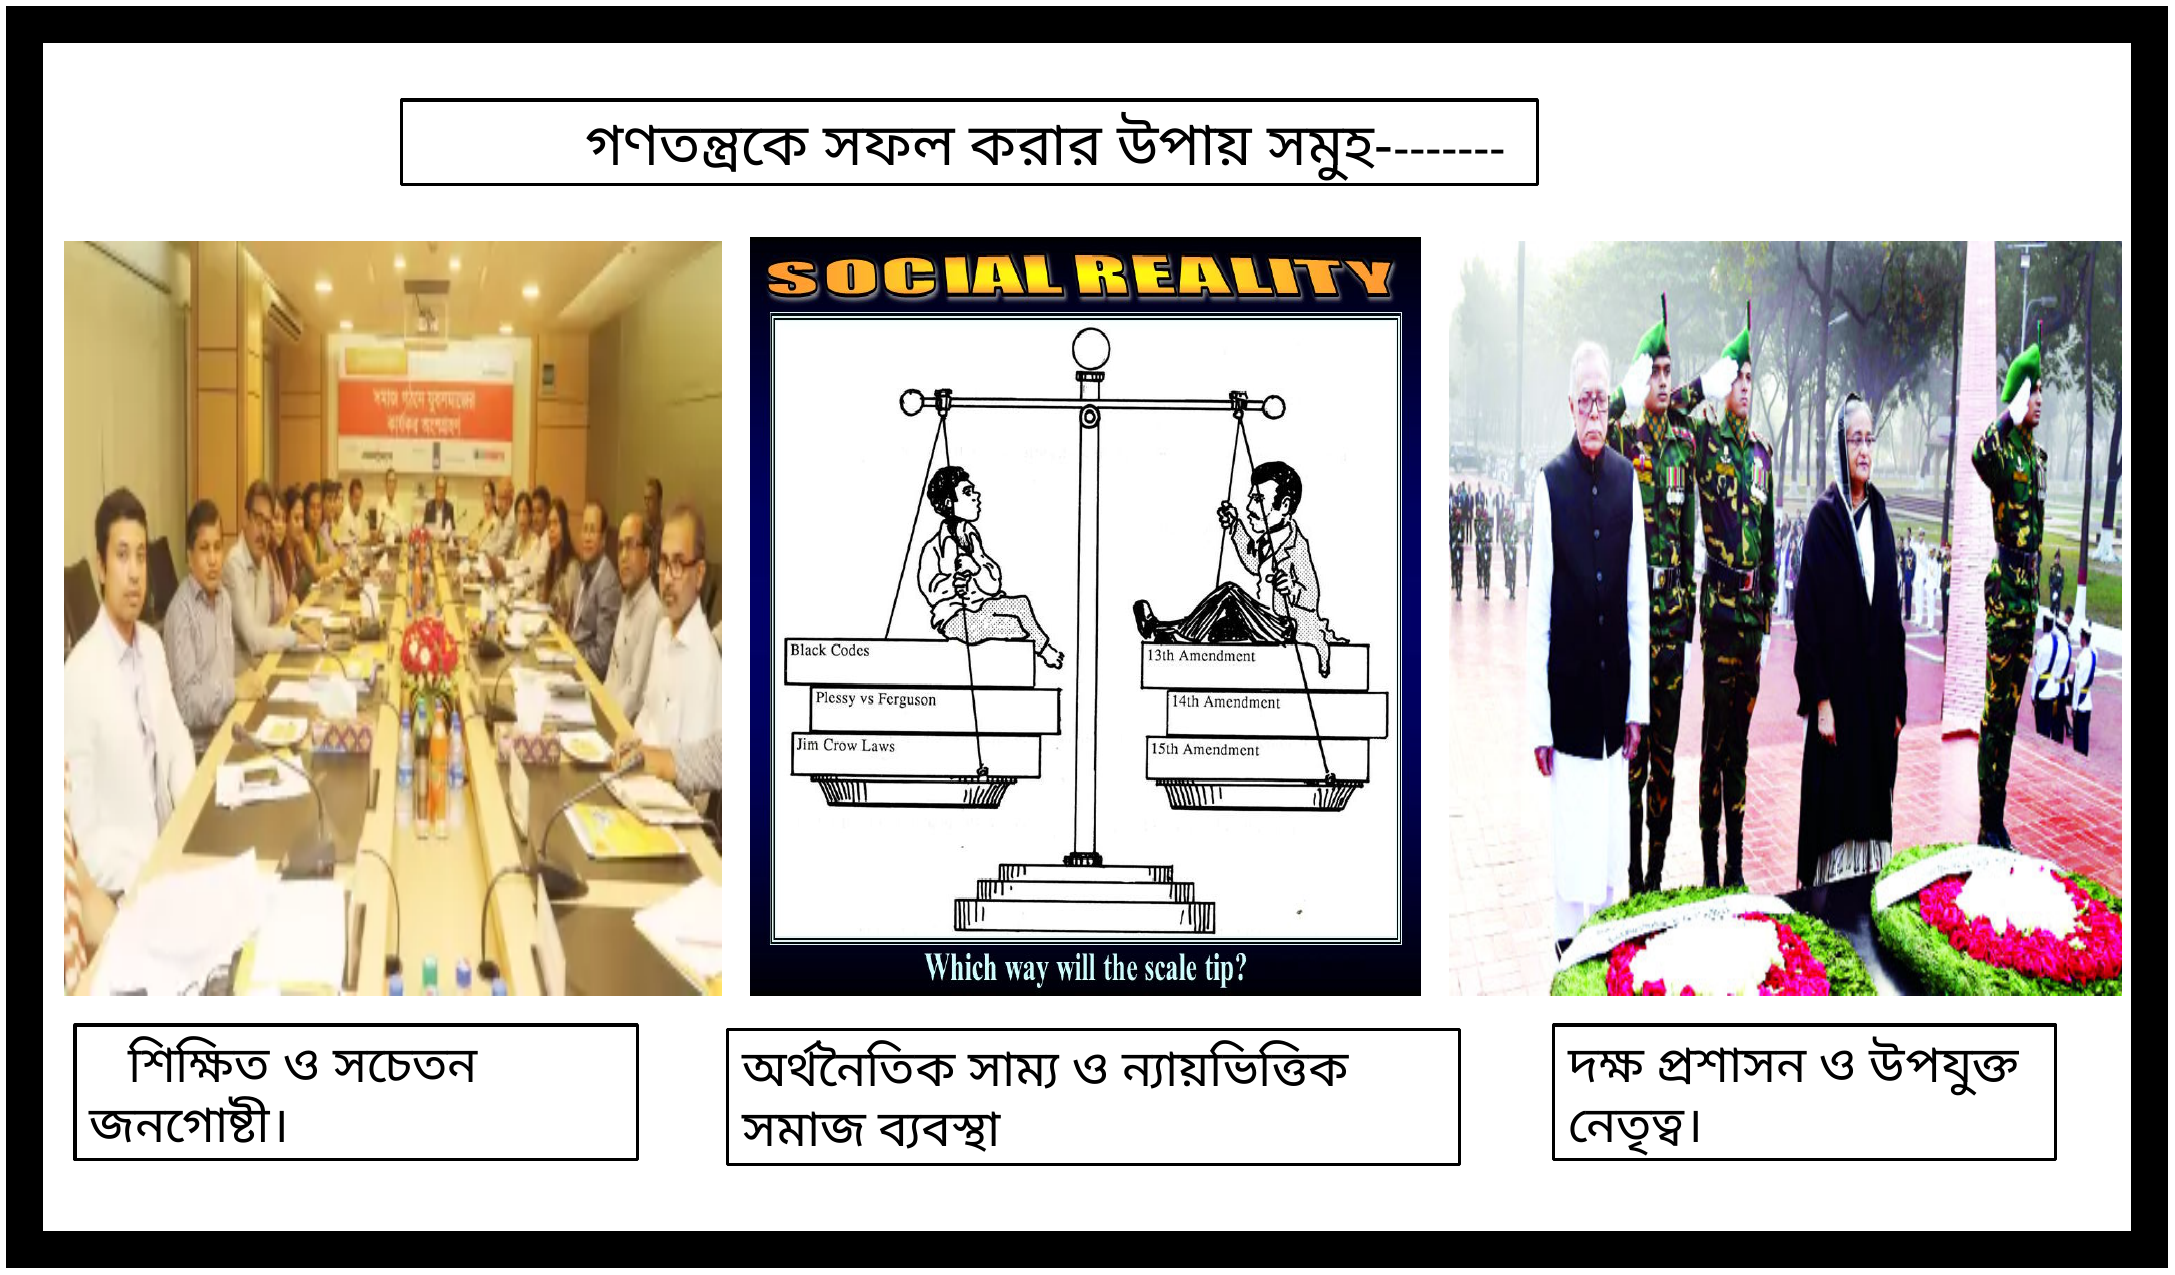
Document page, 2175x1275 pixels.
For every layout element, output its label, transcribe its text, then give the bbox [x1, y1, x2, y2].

text_box দক্ষ প্রশাসন ও উপযুক্ত নেতৃত্ব। [1553, 1024, 2056, 1160]
text_box অর্থনৈতিক সাম্য ও ন্যায়ভিত্তিক সমাজ ব্যবস্থা [727, 1029, 1460, 1165]
picture [64, 241, 722, 996]
text_box শিক্ষিত ও সচেতন জনগোষ্টী। [75, 1024, 638, 1160]
text_box গণতন্ত্রকে সফল করার উপায় সমুহ-------- [401, 99, 1538, 185]
picture [749, 237, 1422, 996]
picture [1449, 241, 2122, 996]
text_box [24, 24, 2151, 1251]
